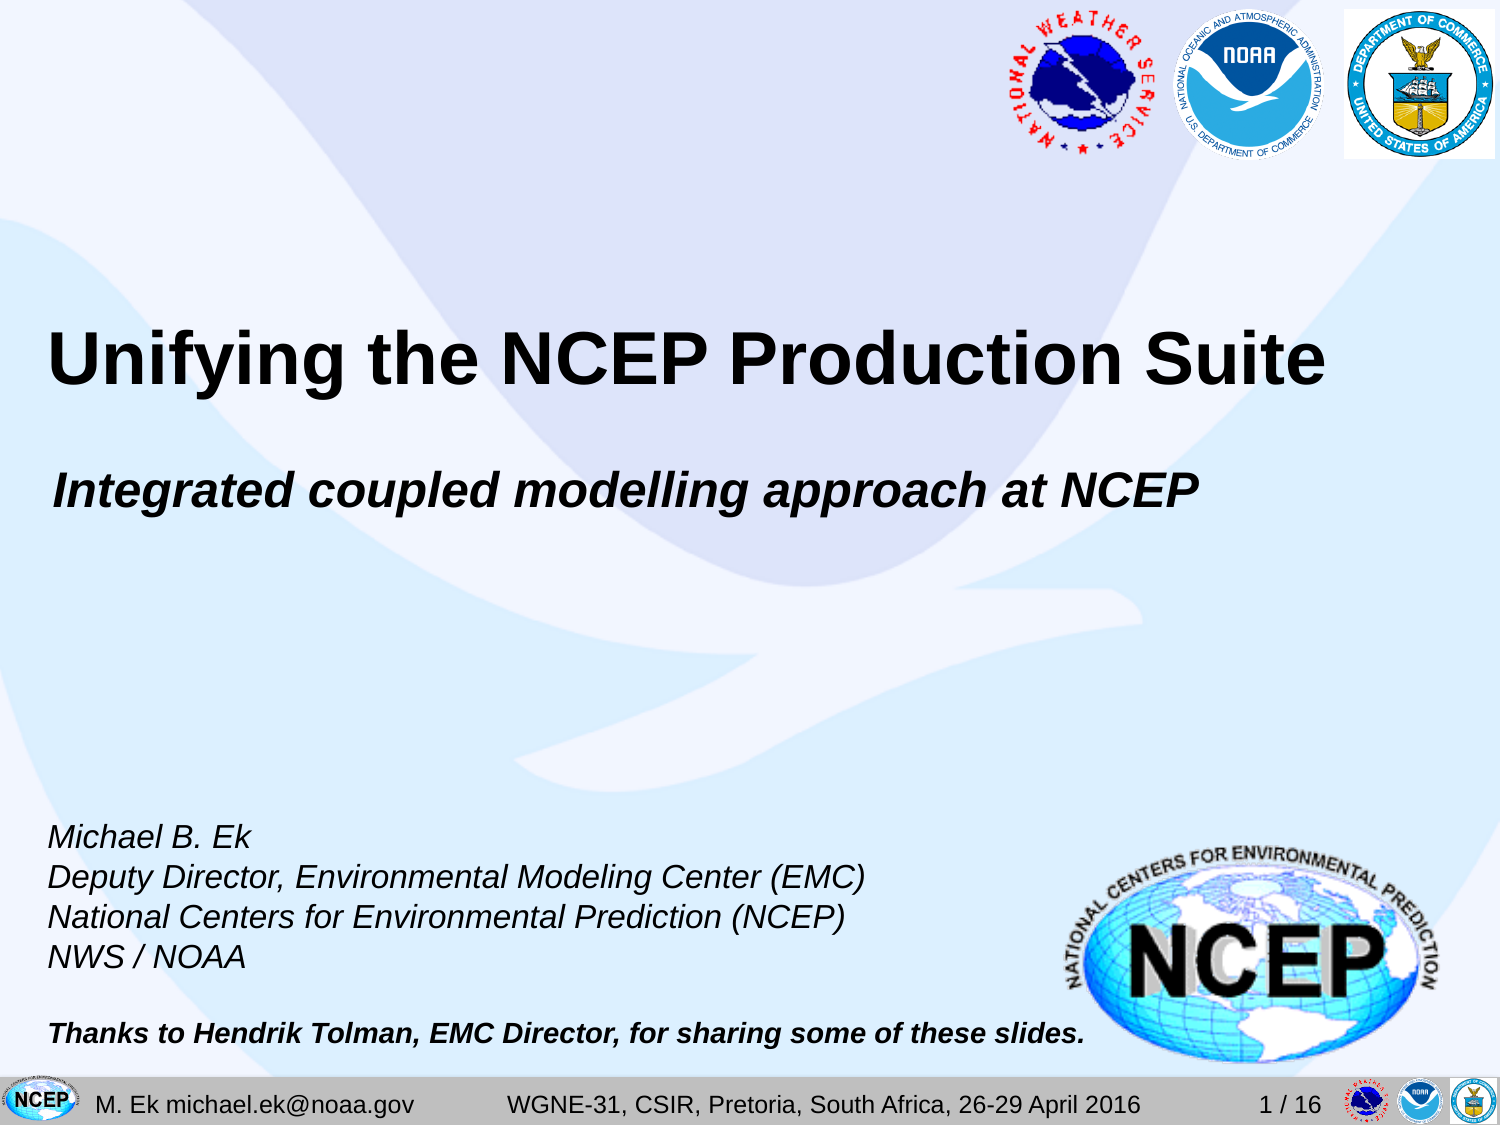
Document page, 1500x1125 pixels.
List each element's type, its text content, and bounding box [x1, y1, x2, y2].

picture [1479, 1078, 1497, 1095]
picture [1397, 1078, 1443, 1124]
list Michael B. Ek Deputy Director, Environmental Modeling Center (EMC) National Centers for Environmental Prediction (NCEP) NWS / NOAA Thanks to Hendrik Tolman, EMC Director, for sharing some of these slides. [32, 630, 1140, 1058]
picture [1454, 1082, 1491, 1120]
picture [1479, 1107, 1497, 1124]
picture [0, 0, 1500, 1121]
title Unifying the NCEP Production Suite [32, 166, 1459, 408]
picture [1450, 1103, 1468, 1124]
subtitle Integrated coupled modelling approach at NCEP [37, 450, 1463, 808]
picture [1343, 1078, 1389, 1124]
picture [1450, 1078, 1468, 1099]
